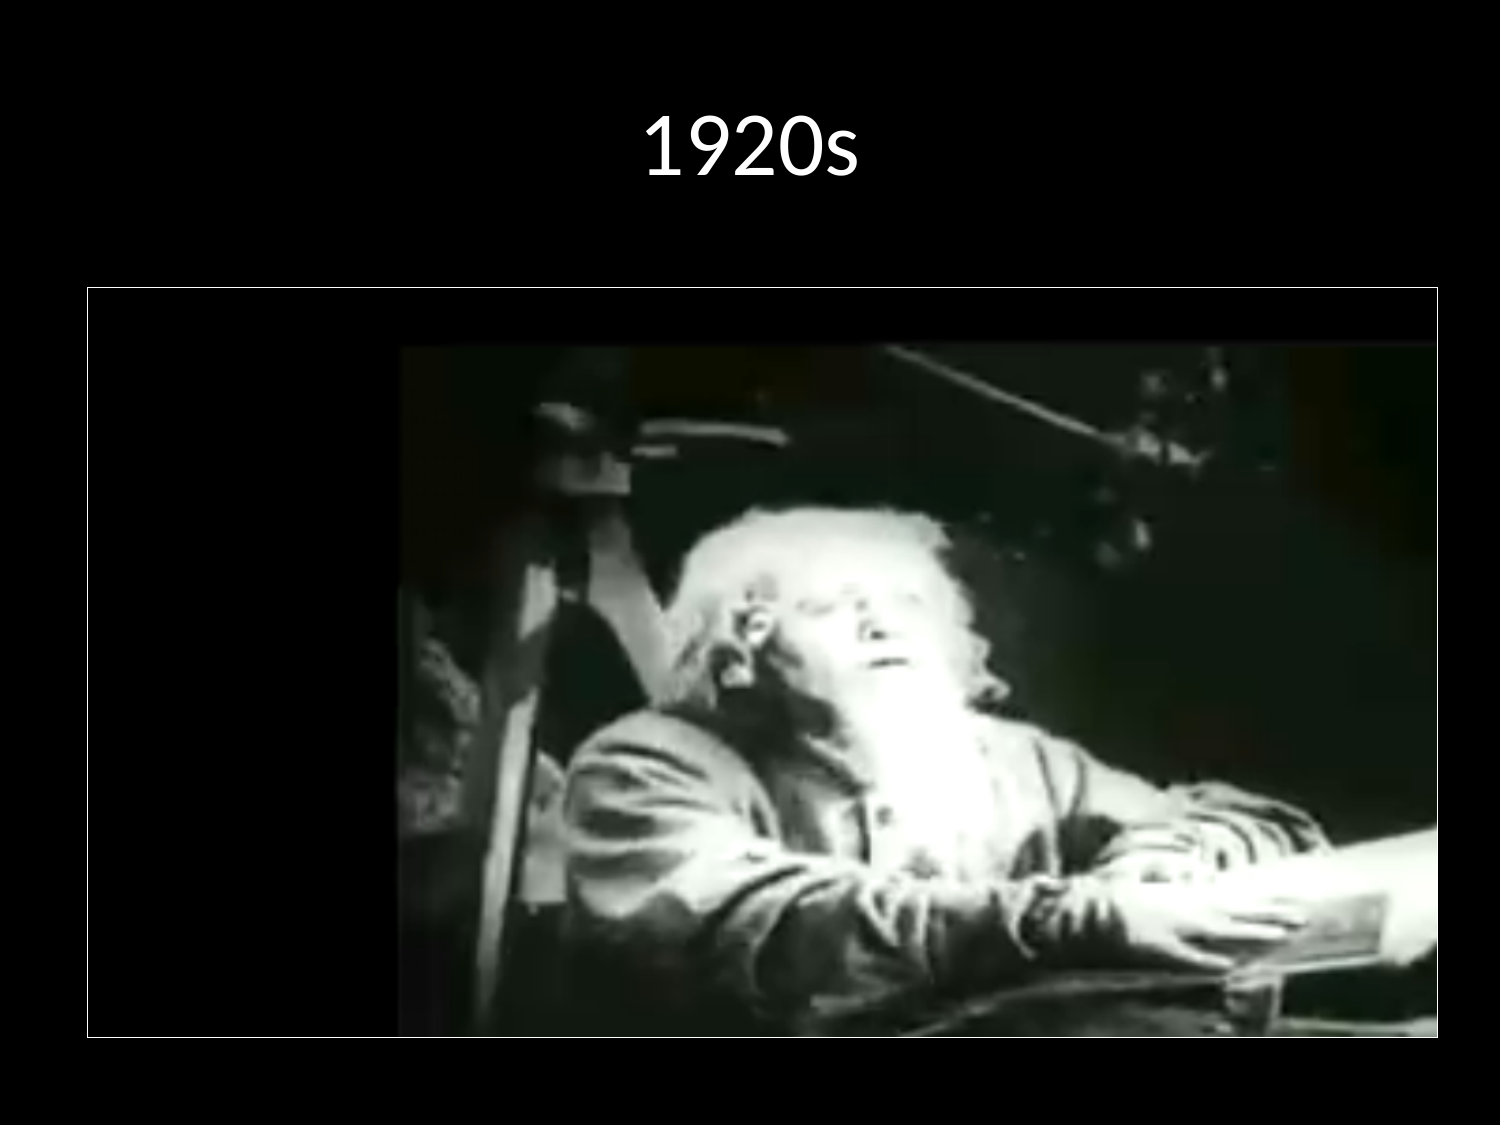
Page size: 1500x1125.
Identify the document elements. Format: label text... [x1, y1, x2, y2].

picture [88, 288, 1437, 1037]
title 1920s [75, 45, 1425, 233]
